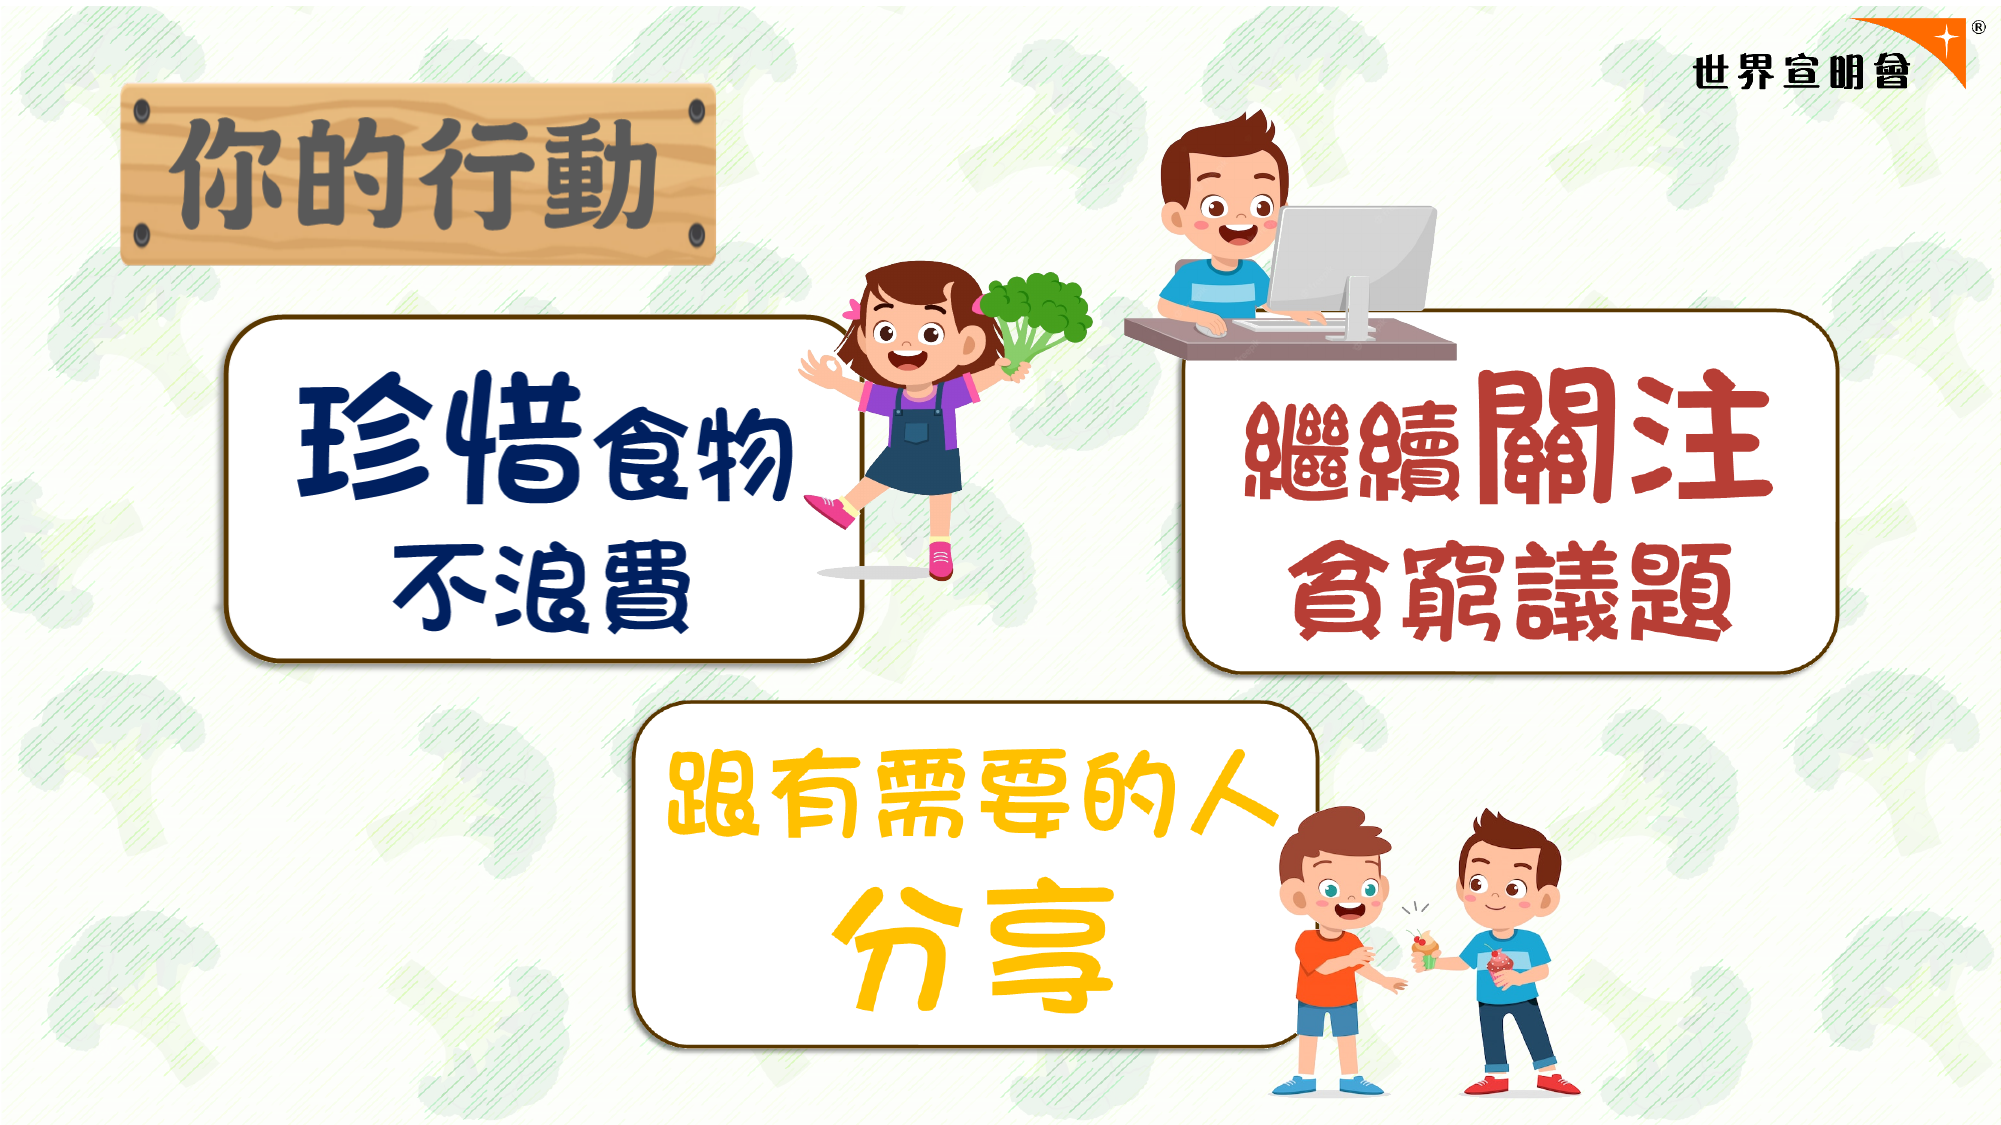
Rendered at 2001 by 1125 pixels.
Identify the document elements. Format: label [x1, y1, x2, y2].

text_box [0, 0, 2000, 1125]
